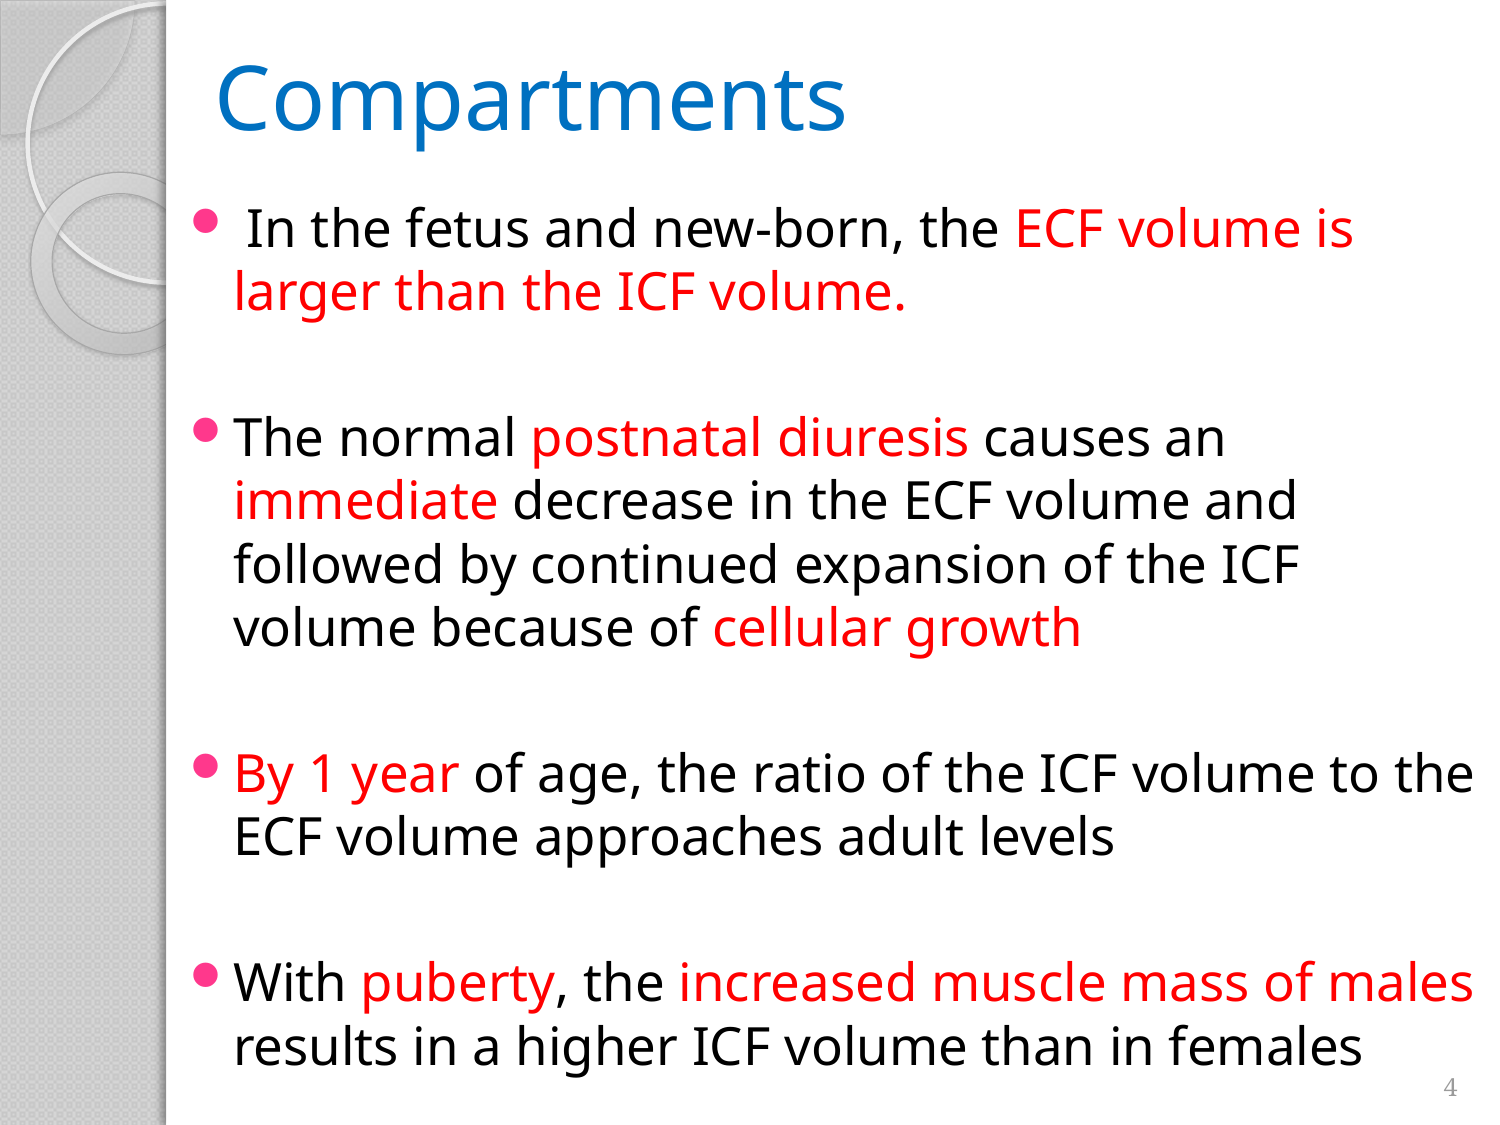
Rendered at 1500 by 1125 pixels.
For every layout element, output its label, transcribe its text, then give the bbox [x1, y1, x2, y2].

list In the fetus and new-born, the ECF volume is larger than the ICF volume. The normal postnatal diuresis causes an immediate decrease in the ECF volume and followed by continued expansion of the ICF volume because of cellular growth By 1 year of age, the ratio of the ICF volume to the ECF volume approaches adult levels With puberty, the increased muscle mass of males results in a higher ICF volume than in females [162, 187, 1500, 1113]
slide_number 4 [1413, 1034, 1488, 1113]
title Compartments [200, 1, 1430, 187]
